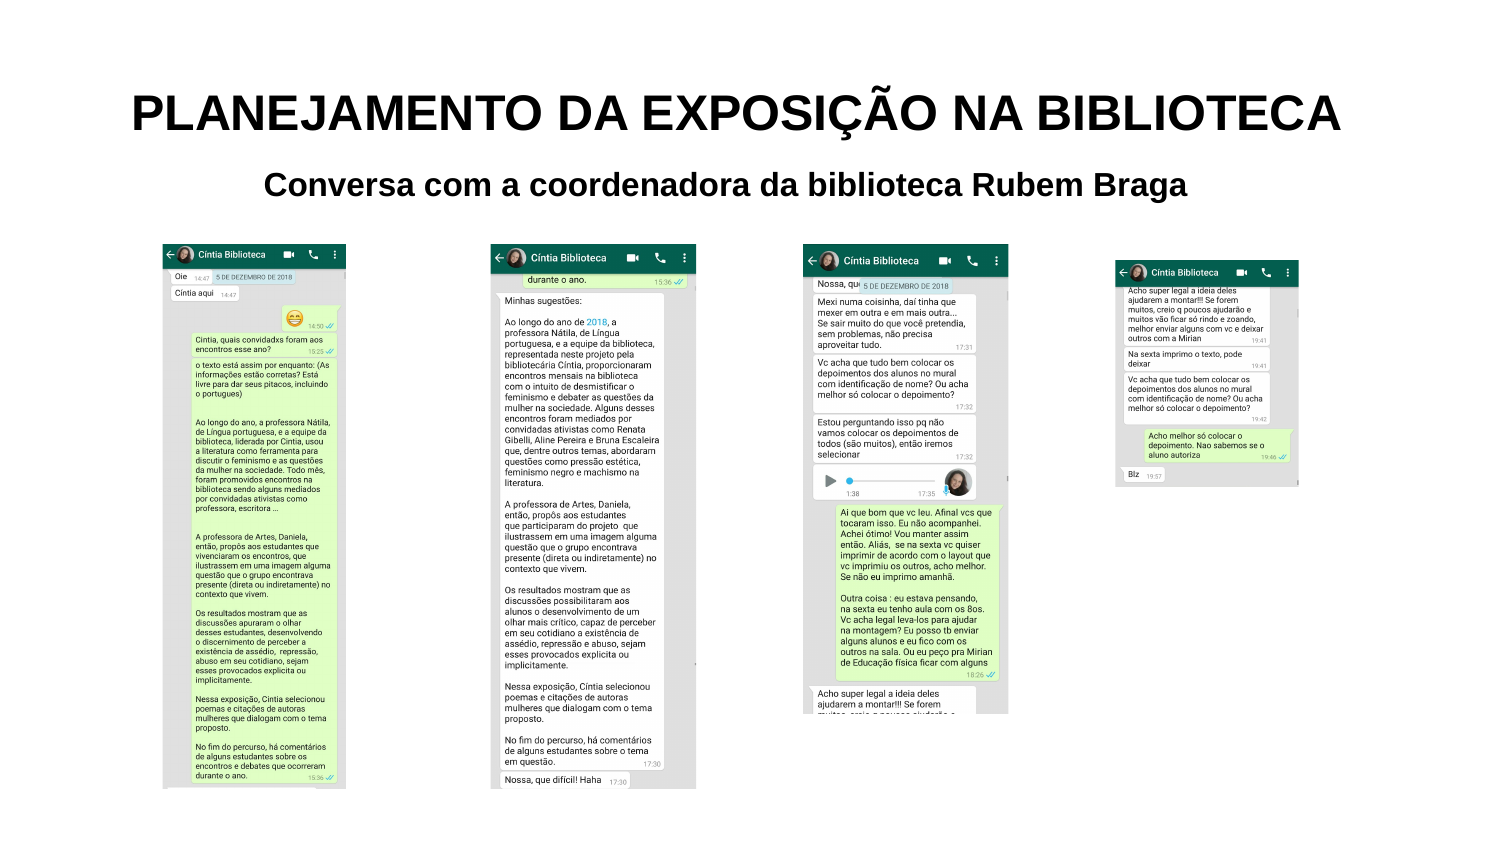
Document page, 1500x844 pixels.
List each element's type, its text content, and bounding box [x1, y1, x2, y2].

picture [490, 244, 697, 789]
picture [802, 244, 1009, 714]
picture [1115, 259, 1299, 487]
title PLANEJAMENTO DA EXPOSIÇÃO NA BIBLIOTECA [113, 65, 1387, 171]
text_box Conversa com a coordenadora da biblioteca Rubem Braga [248, 148, 1252, 223]
picture [162, 244, 347, 789]
